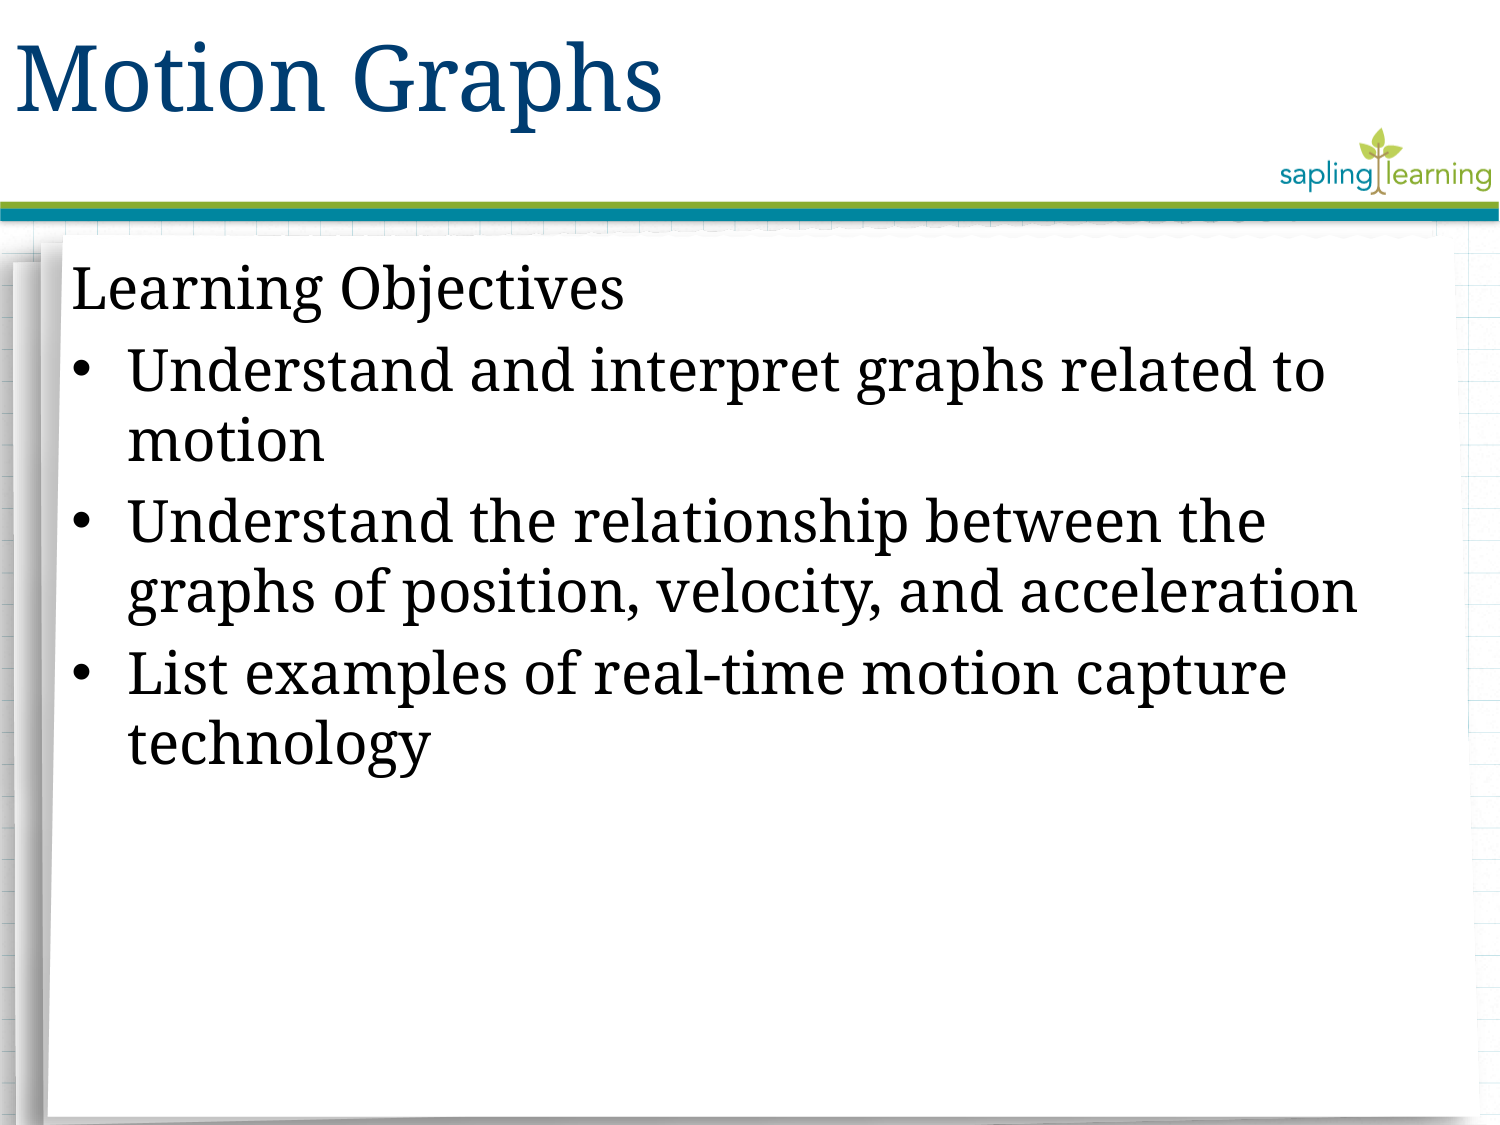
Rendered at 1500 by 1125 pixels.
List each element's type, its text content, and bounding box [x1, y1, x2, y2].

picture [0, 0, 1500, 1125]
list Motion Graphs [0, 12, 1146, 120]
list Learning Objectives Understand and interpret graphs related to motion Understand the relationship between the graphs of position, velocity, and acceleration List examples of real-time motion capture technology [56, 243, 1480, 1101]
